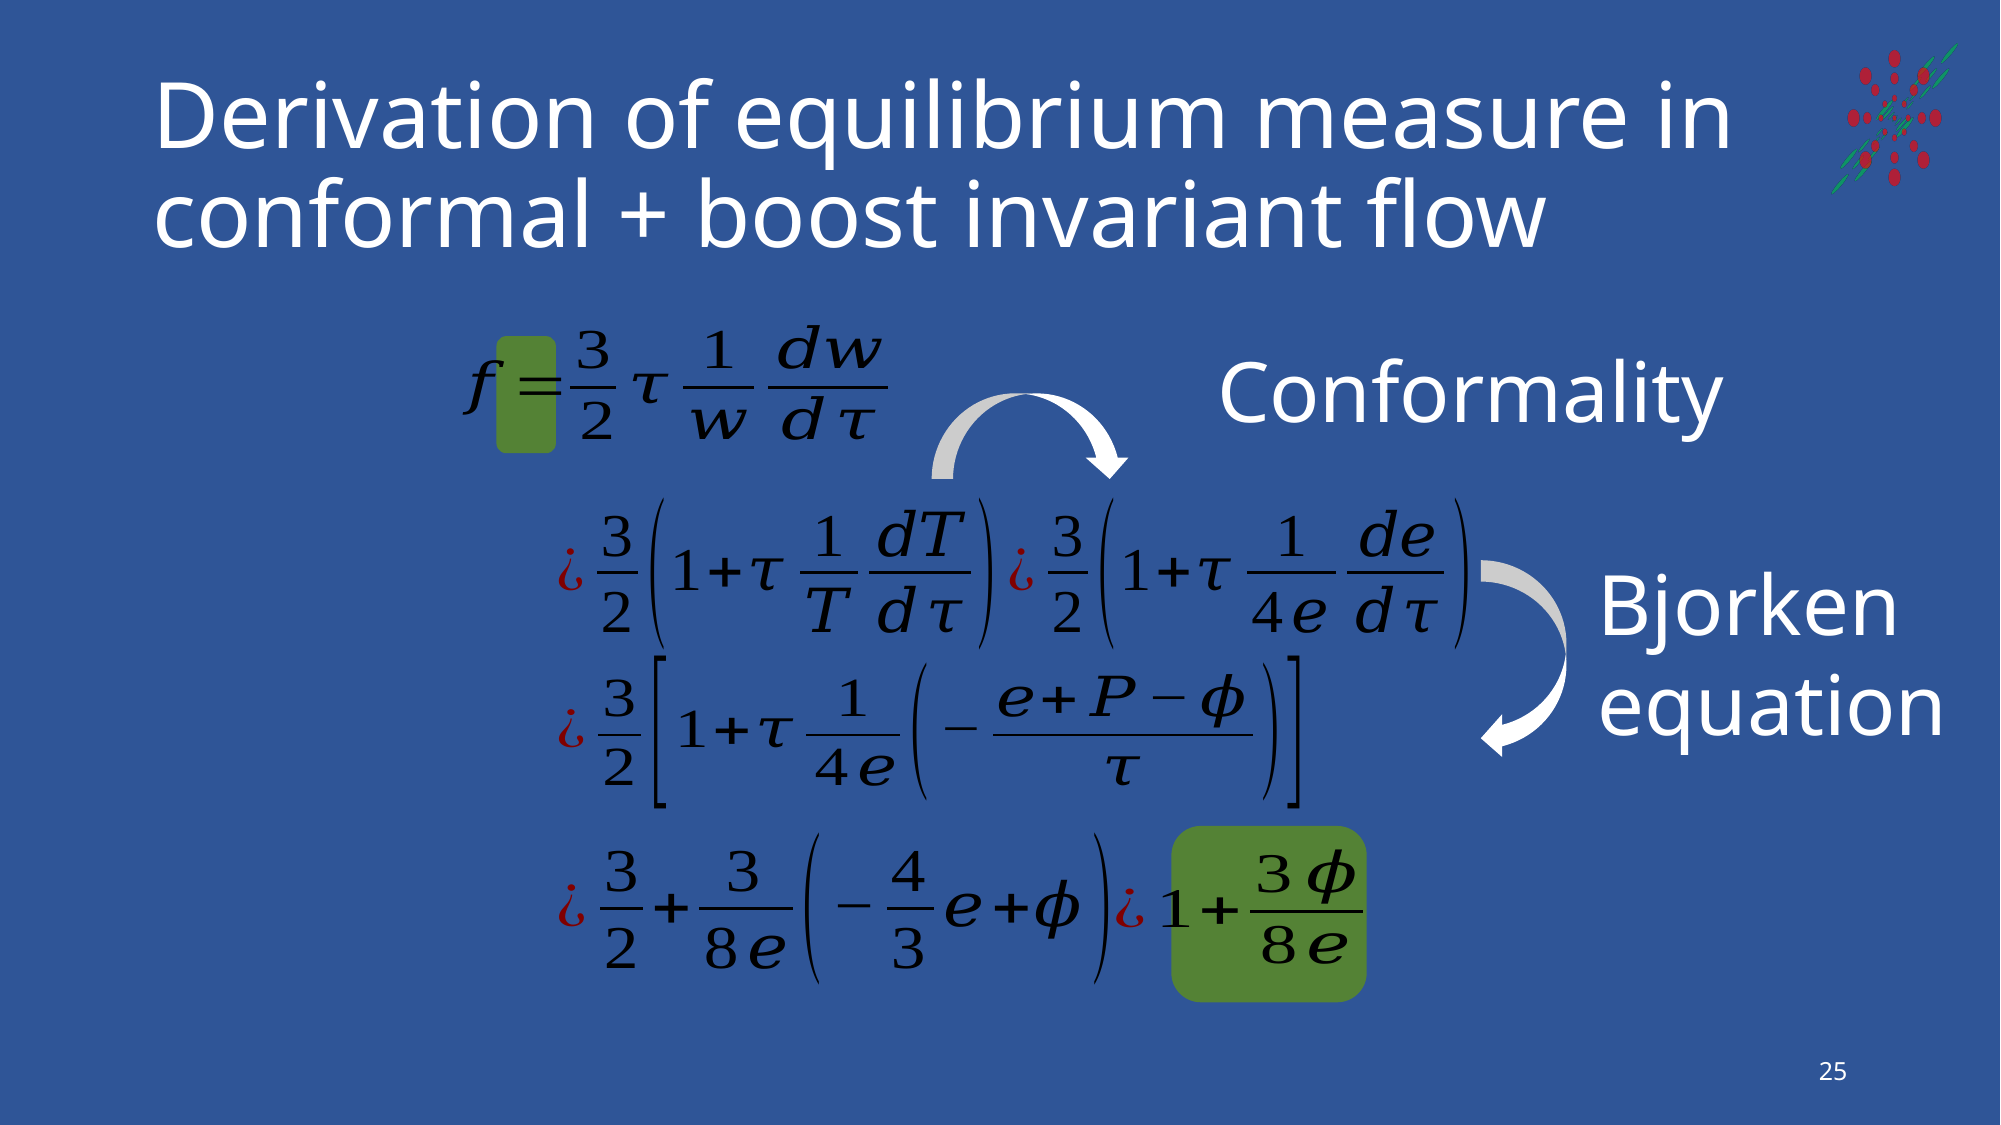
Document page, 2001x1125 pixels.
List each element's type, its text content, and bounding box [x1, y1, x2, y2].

title Derivation of equilibrium measure in conformal + boost invariant flow [137, 59, 1863, 278]
slide_number 25 [1412, 1042, 1863, 1103]
picture [1829, 0, 2001, 213]
text_box Bjorken equation [1582, 545, 1963, 760]
text_box [1170, 824, 1368, 1004]
text_box [1479, 559, 1568, 760]
text_box [495, 335, 557, 455]
text_box [930, 392, 1131, 481]
